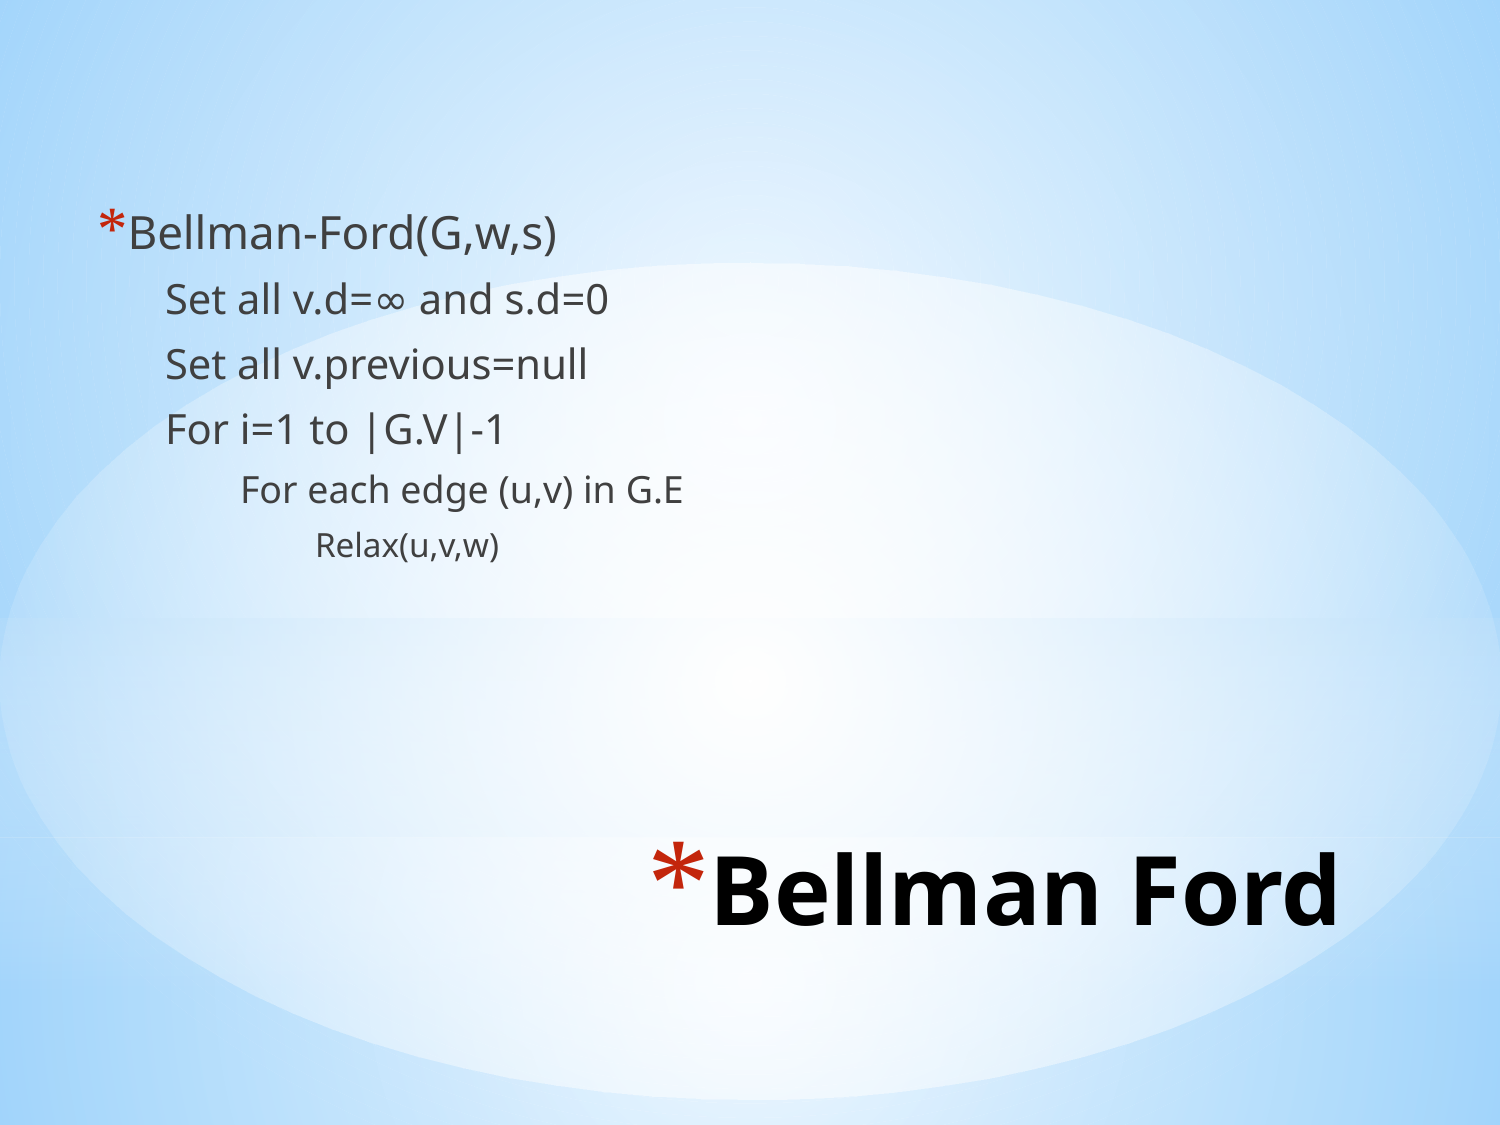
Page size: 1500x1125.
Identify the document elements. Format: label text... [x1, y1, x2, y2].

list Bellman-Ford(G,w,s) Set all v.d=∞ and s.d=0 Set all v.previous=null For i=1 to |G.V|-1 For each edge (u,v) in G.E Relax(u,v,w) [75, 196, 1353, 929]
title Bellman Ford [289, 822, 1358, 1010]
